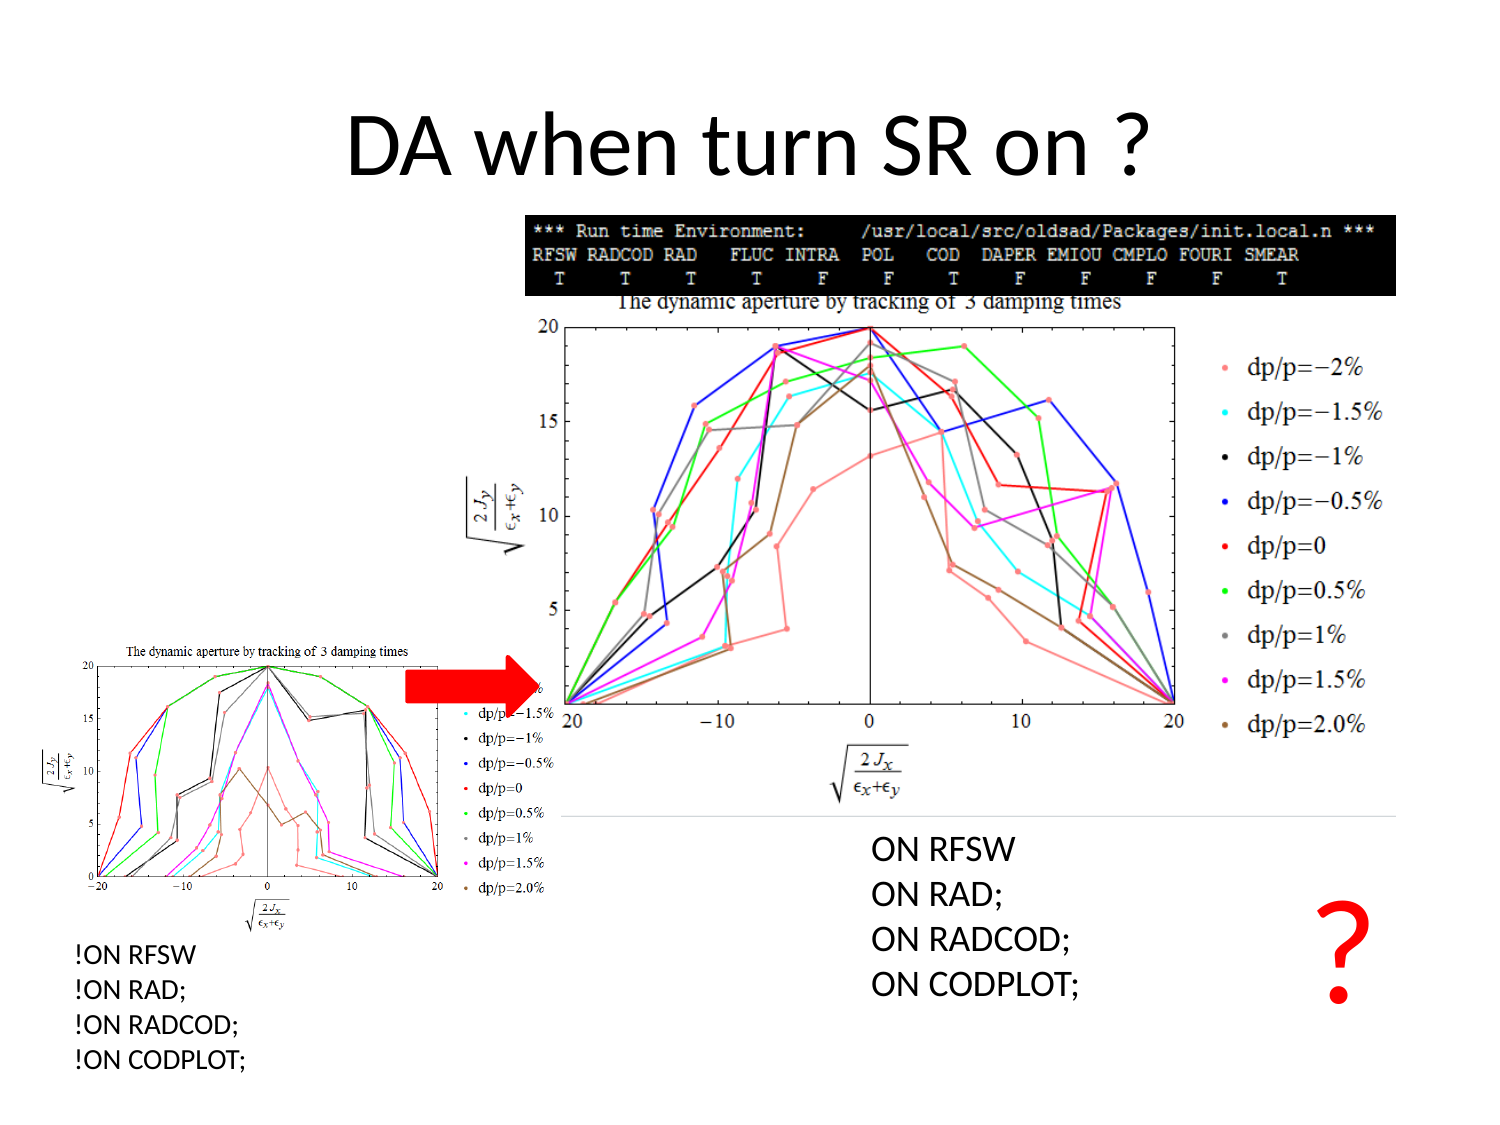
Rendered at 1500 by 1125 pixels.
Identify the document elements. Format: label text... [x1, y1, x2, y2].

picture [40, 215, 1396, 947]
text_box ? [1293, 845, 1447, 1041]
title DA when turn SR on ? [75, 45, 1425, 233]
text_box ON RFSW ON RAD; ON RADCOD; ON CODPLOT; [856, 825, 1241, 1011]
text_box !ON RFSW !ON RAD; !ON RADCOD; !ON CODPLOT; [59, 954, 444, 1083]
